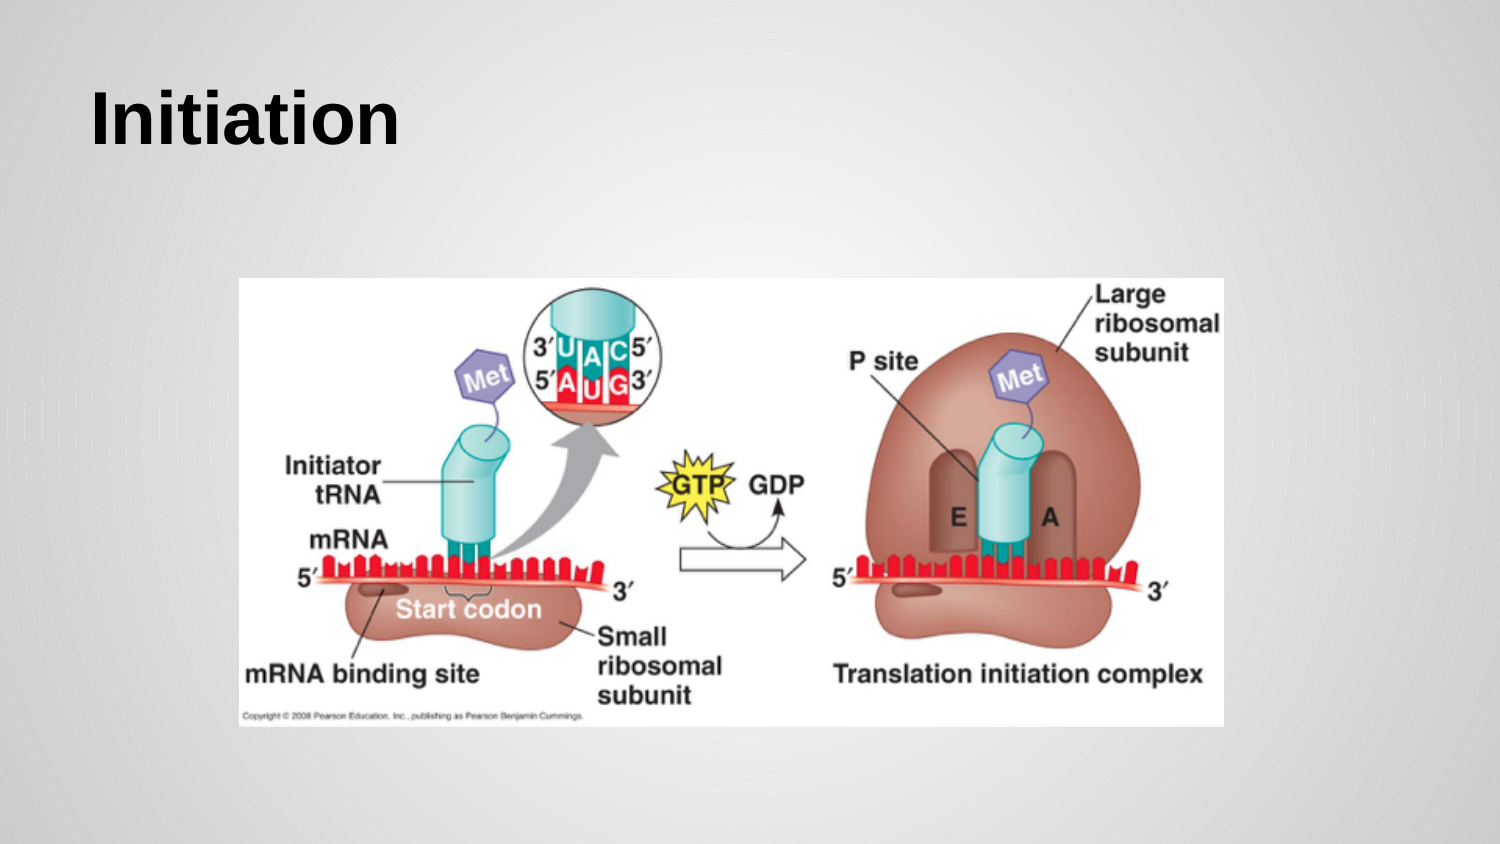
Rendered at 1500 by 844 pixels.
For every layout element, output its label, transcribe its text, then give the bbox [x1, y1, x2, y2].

title Initiation [75, 33, 1425, 175]
picture [239, 277, 1224, 727]
